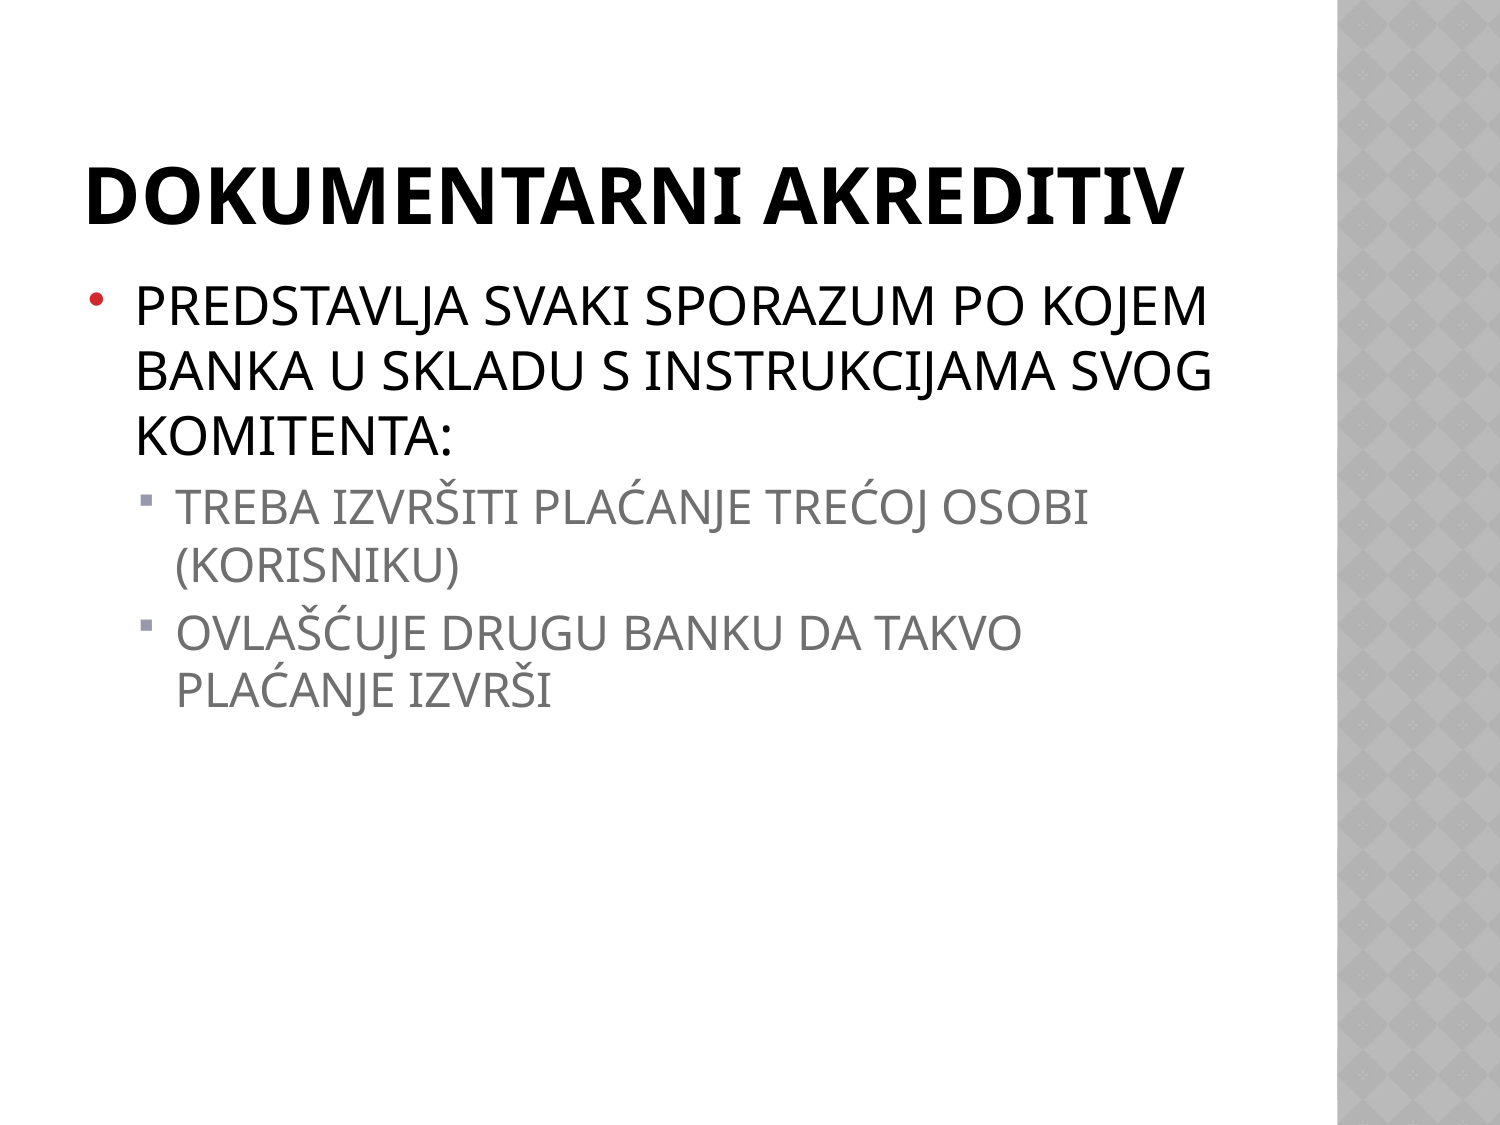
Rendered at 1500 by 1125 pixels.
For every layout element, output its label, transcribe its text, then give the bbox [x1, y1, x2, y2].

list PREDSTAVLJA SVAKI SPORAZUM PO KOJEM BANKA U SKLADU S INSTRUKCIJAMA SVOG KOMITENTA: TREBA IZVRŠITI PLAĆANJE TREĆOJ OSOBI (KORISNIKU) OVLAŠĆUJE DRUGU BANKU DA TAKVO PLAĆANJE IZVRŠI [75, 264, 1263, 1059]
title DOKUMENTARNI AKREDITIV [75, 52, 1263, 240]
